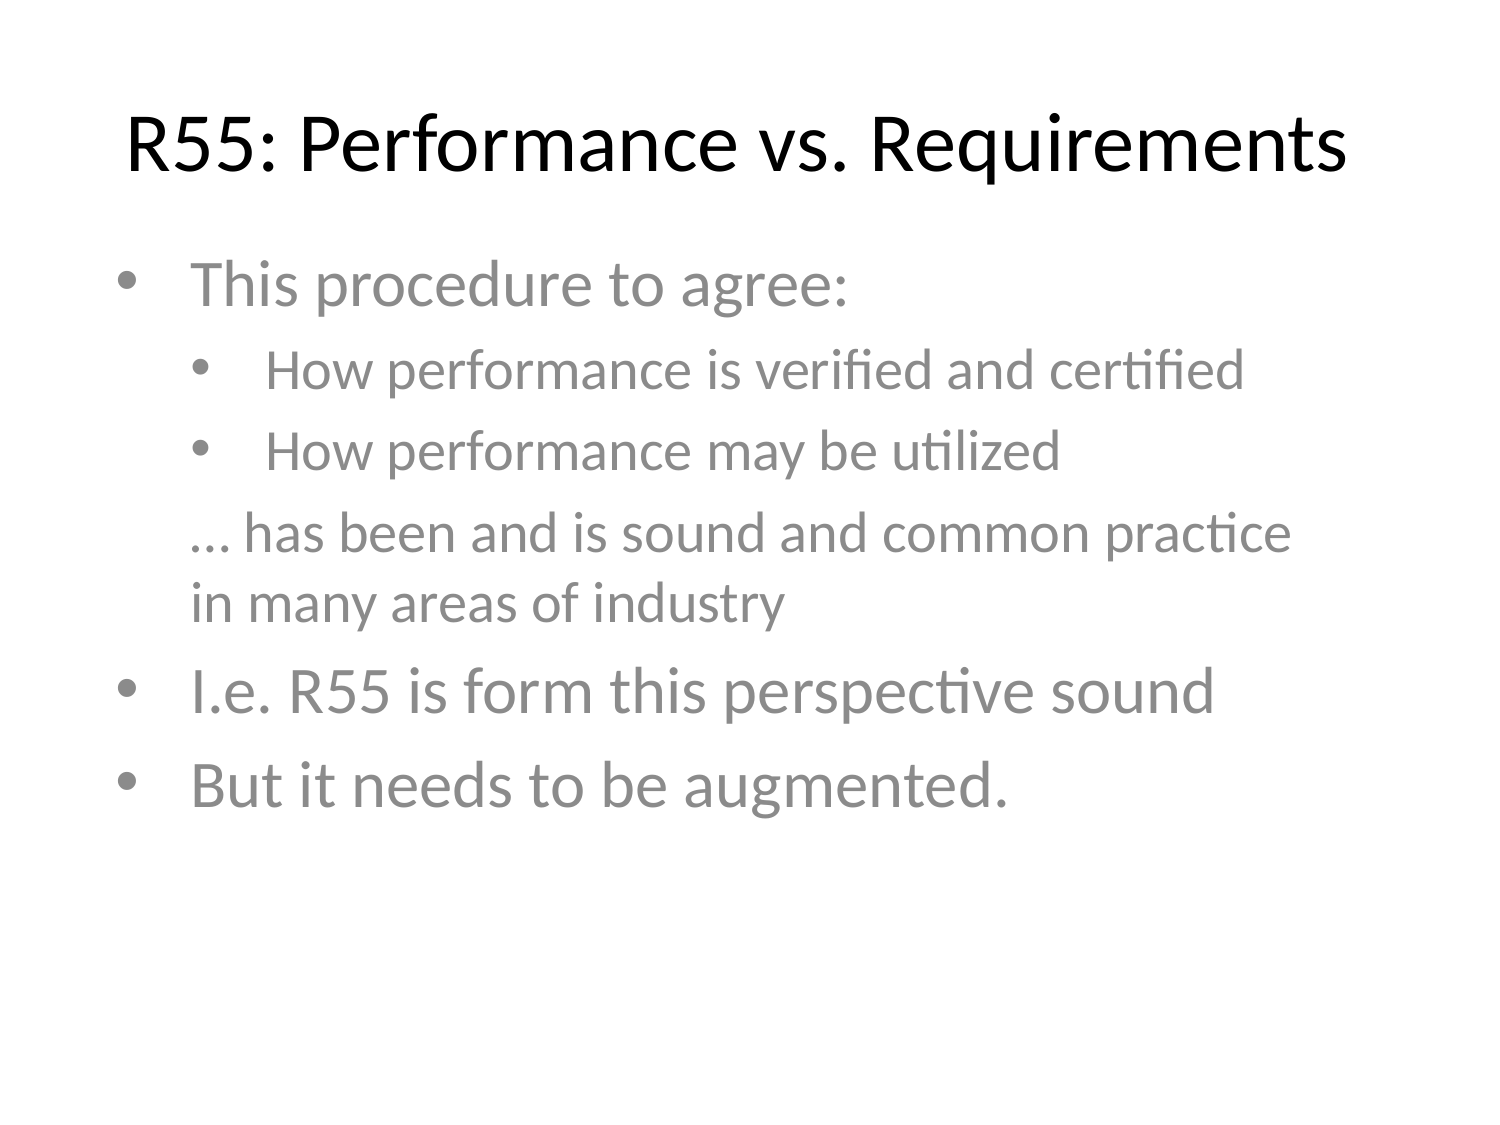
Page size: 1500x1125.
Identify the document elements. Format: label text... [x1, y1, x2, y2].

subtitle This procedure to agree: How performance is verified and certified How performance may be utilized … has been and is sound and common practice in many areas of industry I.e. R55 is form this perspective sound But it needs to be augmented. [100, 231, 1365, 1012]
title R55: Performance vs. Requirements [100, 66, 1376, 209]
